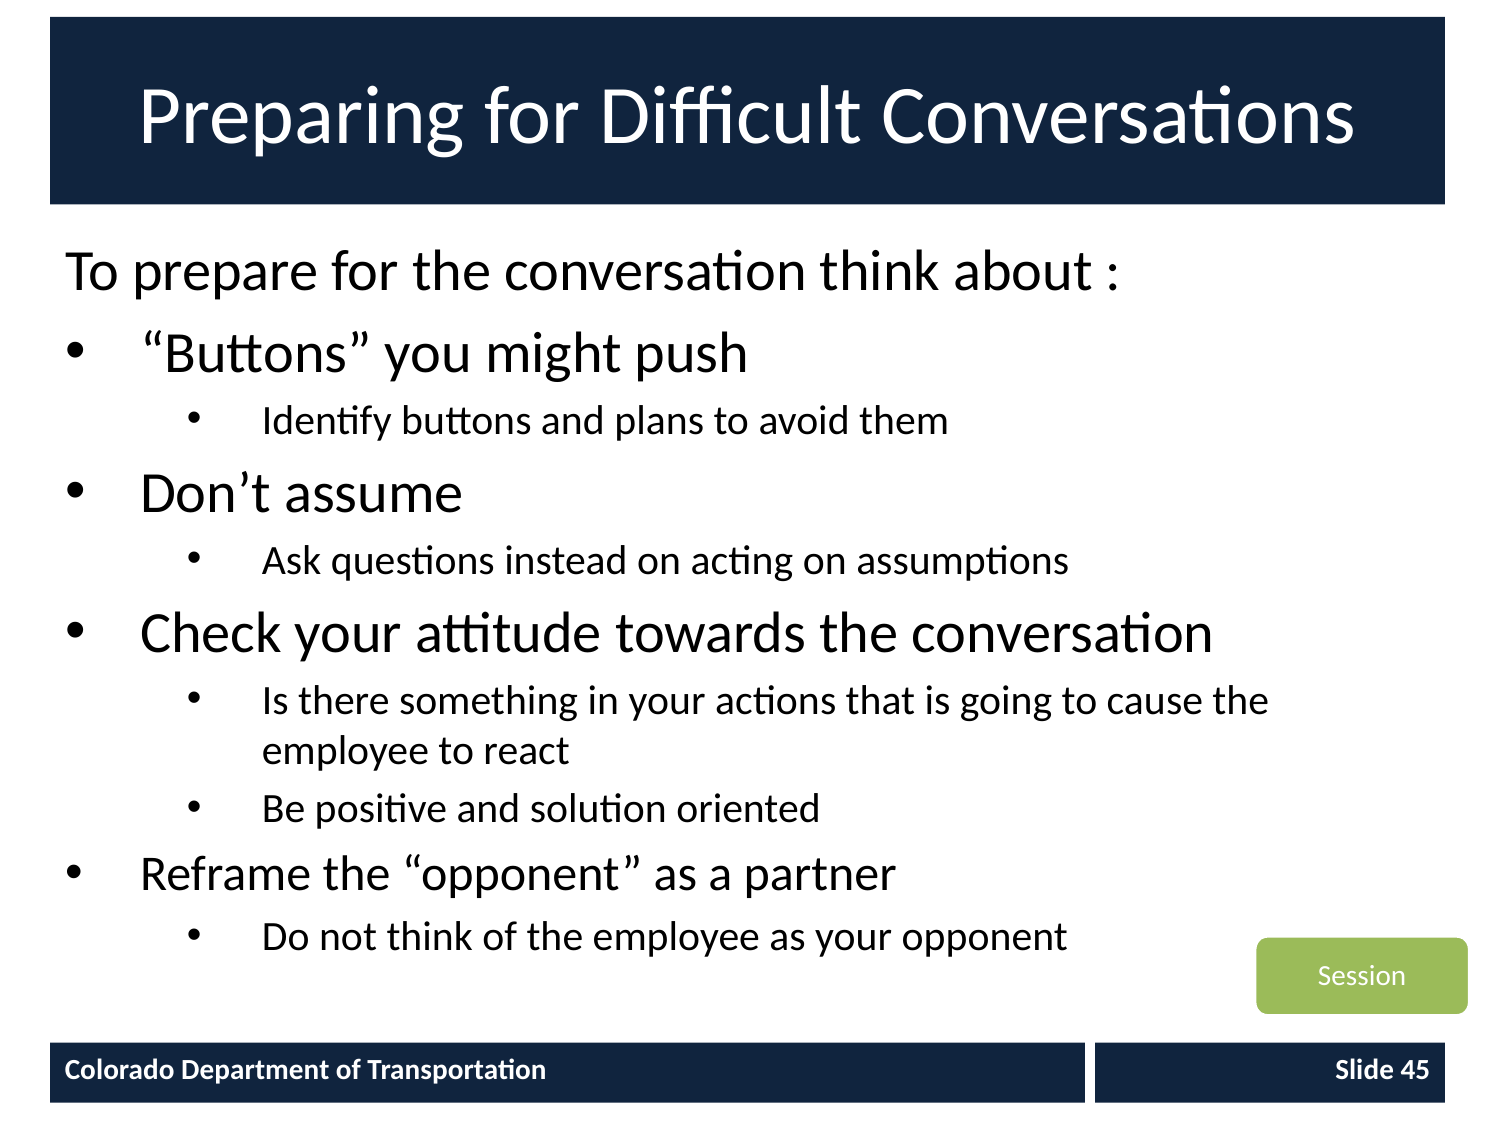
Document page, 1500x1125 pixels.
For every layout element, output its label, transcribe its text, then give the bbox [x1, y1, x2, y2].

slide_number Slide 45 [1095, 1042, 1445, 1103]
footer Colorado Department of Transportation [50, 1042, 1085, 1103]
list To prepare for the conversation think about : “Buttons” you might push Identify buttons and plans to avoid them Don’t assume Ask questions instead on acting on assumptions Check your attitude towards the conversation Is there something in your actions that is going to cause the employee to react Be positive and solution oriented Reframe the “opponent” as a partner Do not think of the employee as your opponent [49, 224, 1446, 1036]
title Preparing for Difficult Conversations [49, 16, 1446, 205]
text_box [1254, 935, 1471, 1017]
